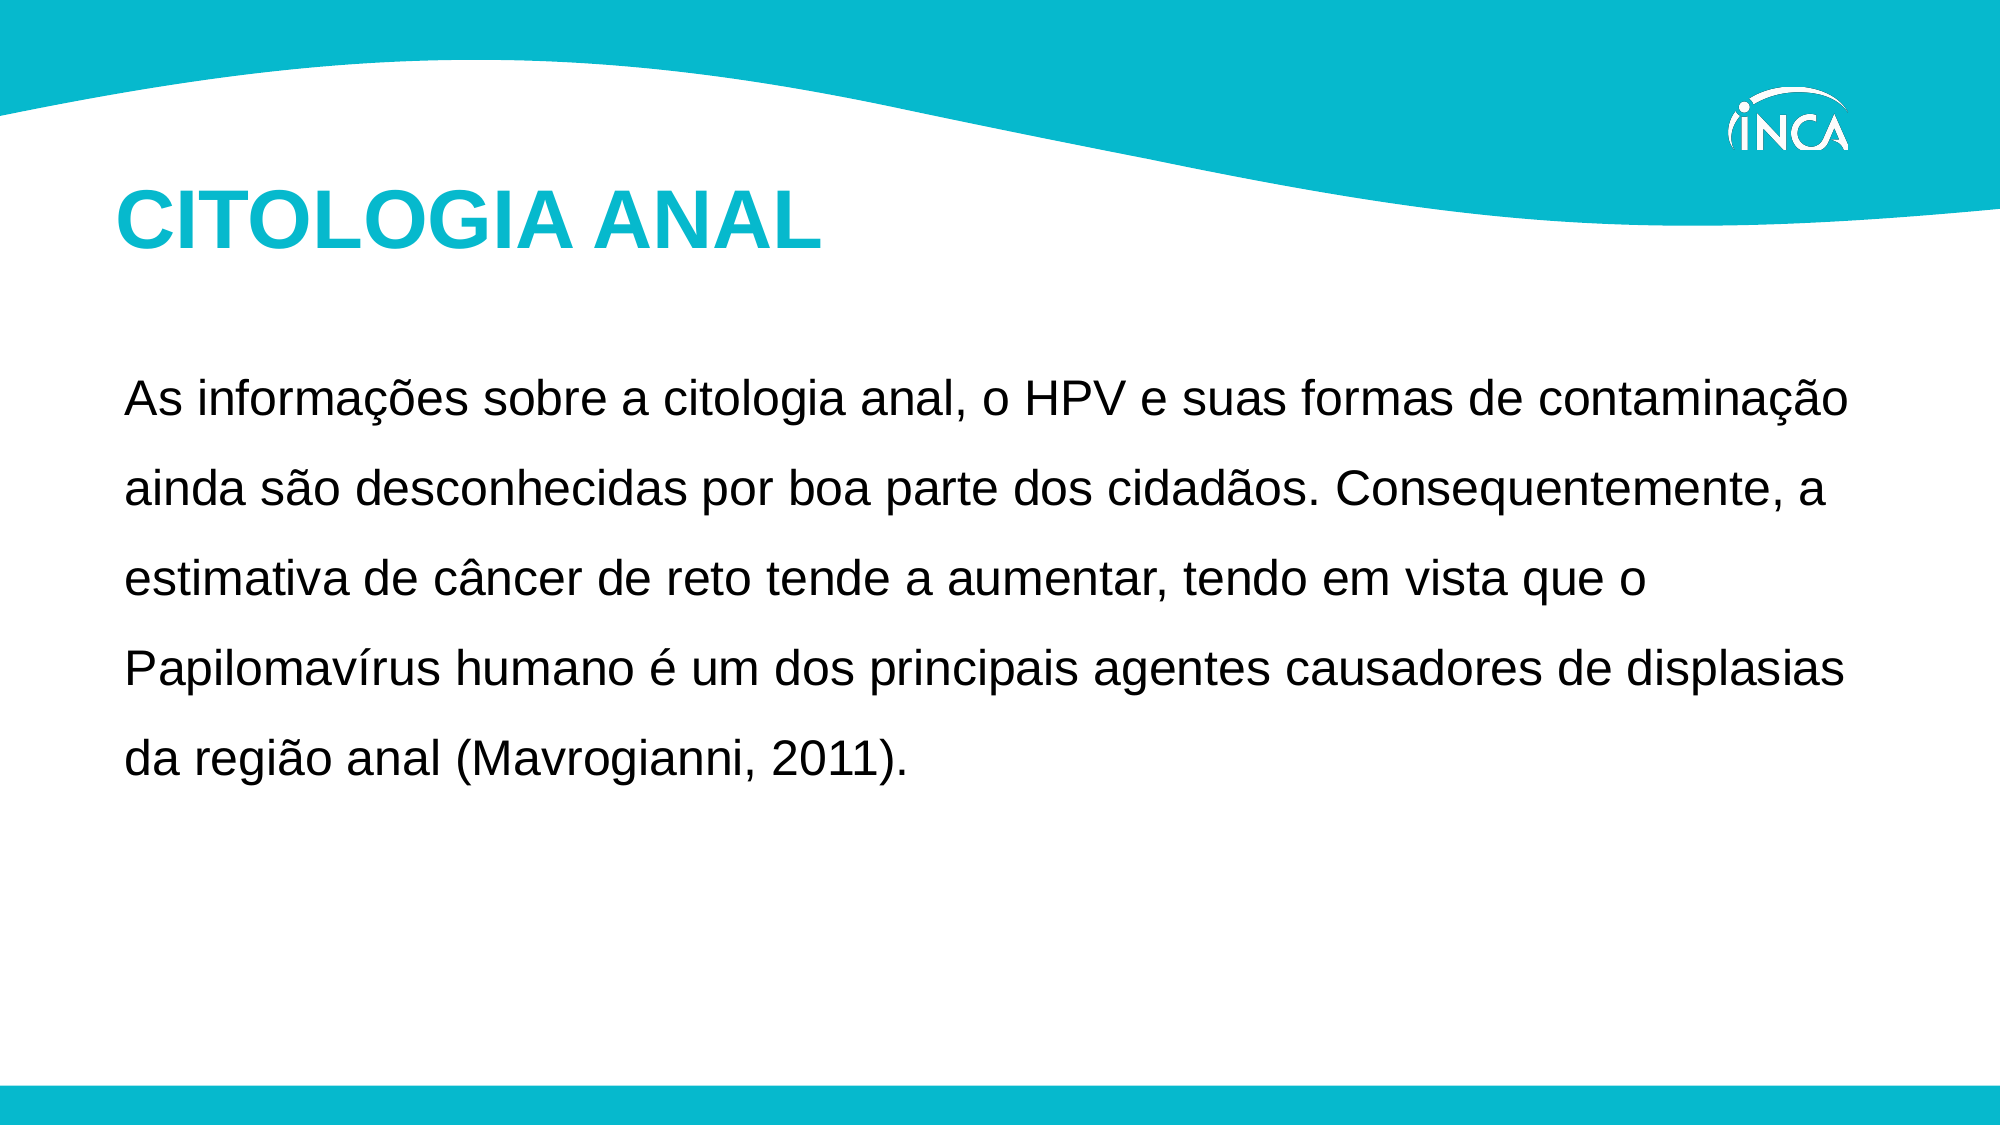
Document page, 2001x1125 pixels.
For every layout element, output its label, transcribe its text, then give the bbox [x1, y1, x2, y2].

text_box [0, 0, 2000, 226]
text_box [0, 1085, 2000, 1125]
text_box CITOLOGIA ANAL [100, 149, 1152, 313]
text_box As informações sobre a citologia anal, o HPV e suas formas de contaminação ainda são desconhecidas por boa parte dos cidadãos. Consequentemente, a estimativa de câncer de reto tende a aumentar, tendo em vista que o Papilomavírus humano é um dos principais agentes causadores de displasias da região anal (Mavrogianni, 2011). [109, 320, 1891, 1022]
picture [1728, 87, 1848, 151]
